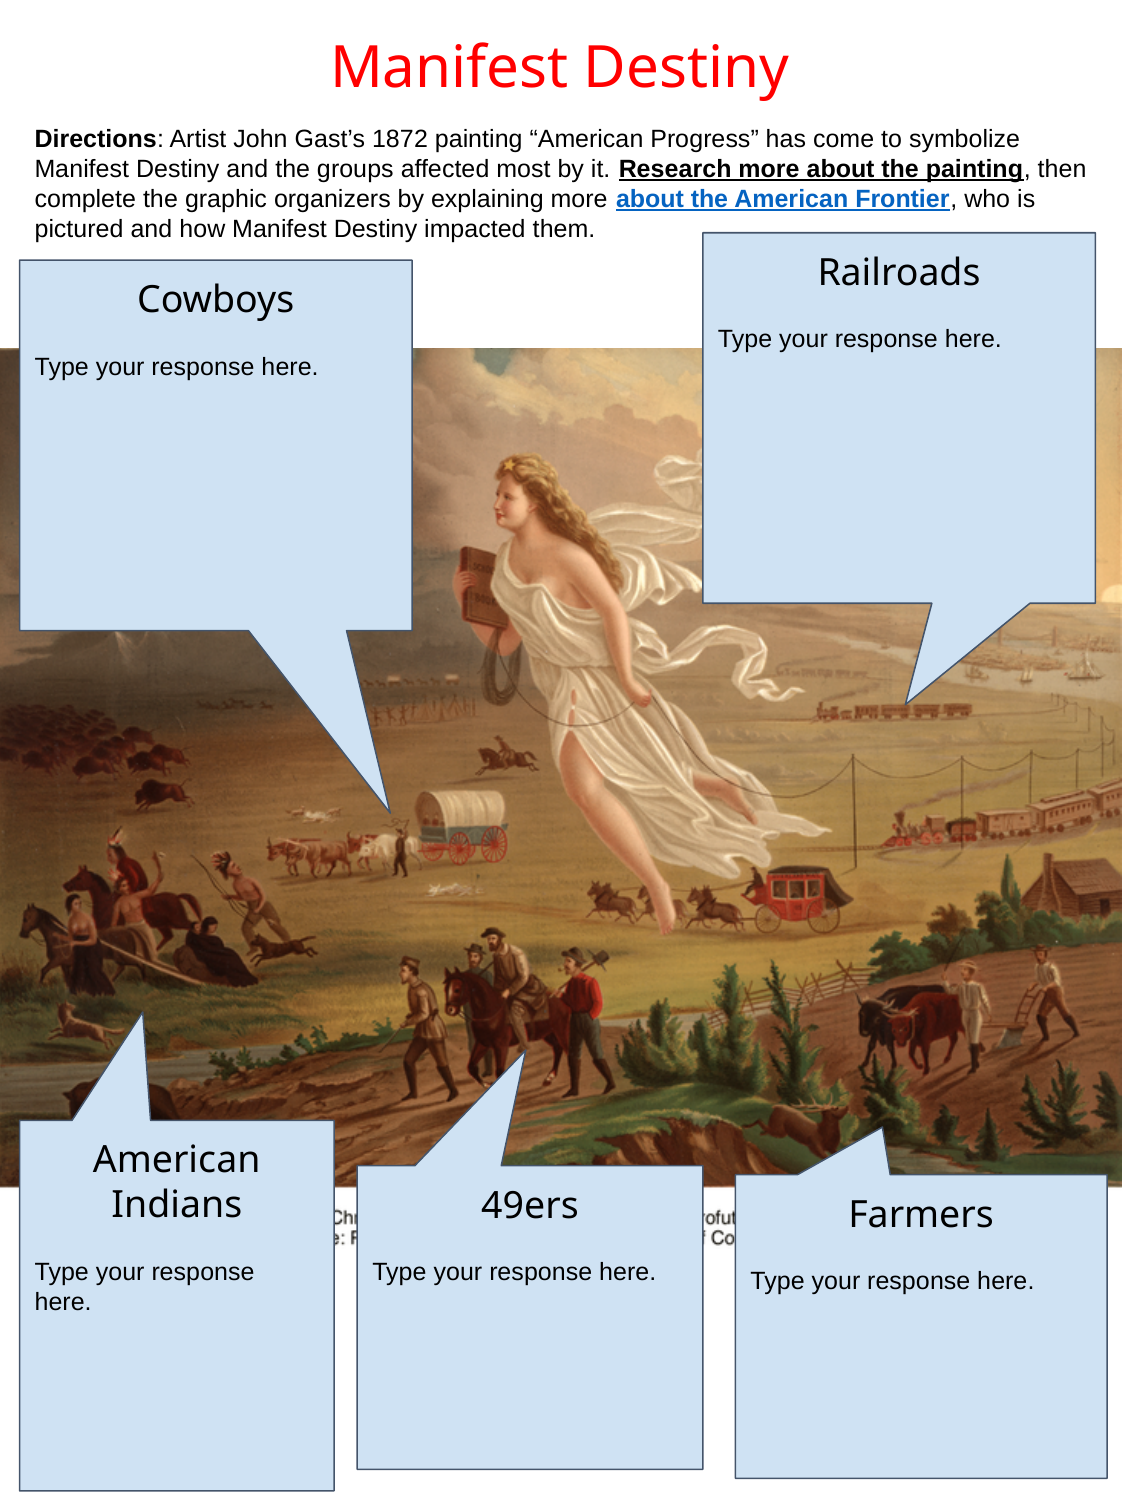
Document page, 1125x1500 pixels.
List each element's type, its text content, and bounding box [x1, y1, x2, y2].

picture [0, 348, 1123, 1249]
text_box American Indians Type your response here. [19, 1258, 335, 1491]
text_box Directions: Artist John Gast’s 1872 painting “American Progress” has come to symbolize Manifest Destiny and the groups affected most by it. Research more about the painting, then complete the graphic organizers by explaining more about the American Frontier, who is pictured and how Manifest Destiny impacted them. [19, 105, 1108, 261]
text_box Manifest Destiny [32, 21, 1087, 105]
text_box Farmers Type your response here. [735, 1258, 1108, 1479]
text_box 49ers Type your response here. [357, 1258, 703, 1470]
text_box Cowboys Type your response here. [19, 260, 413, 347]
text_box Railroads Type your response here. [702, 232, 1096, 347]
